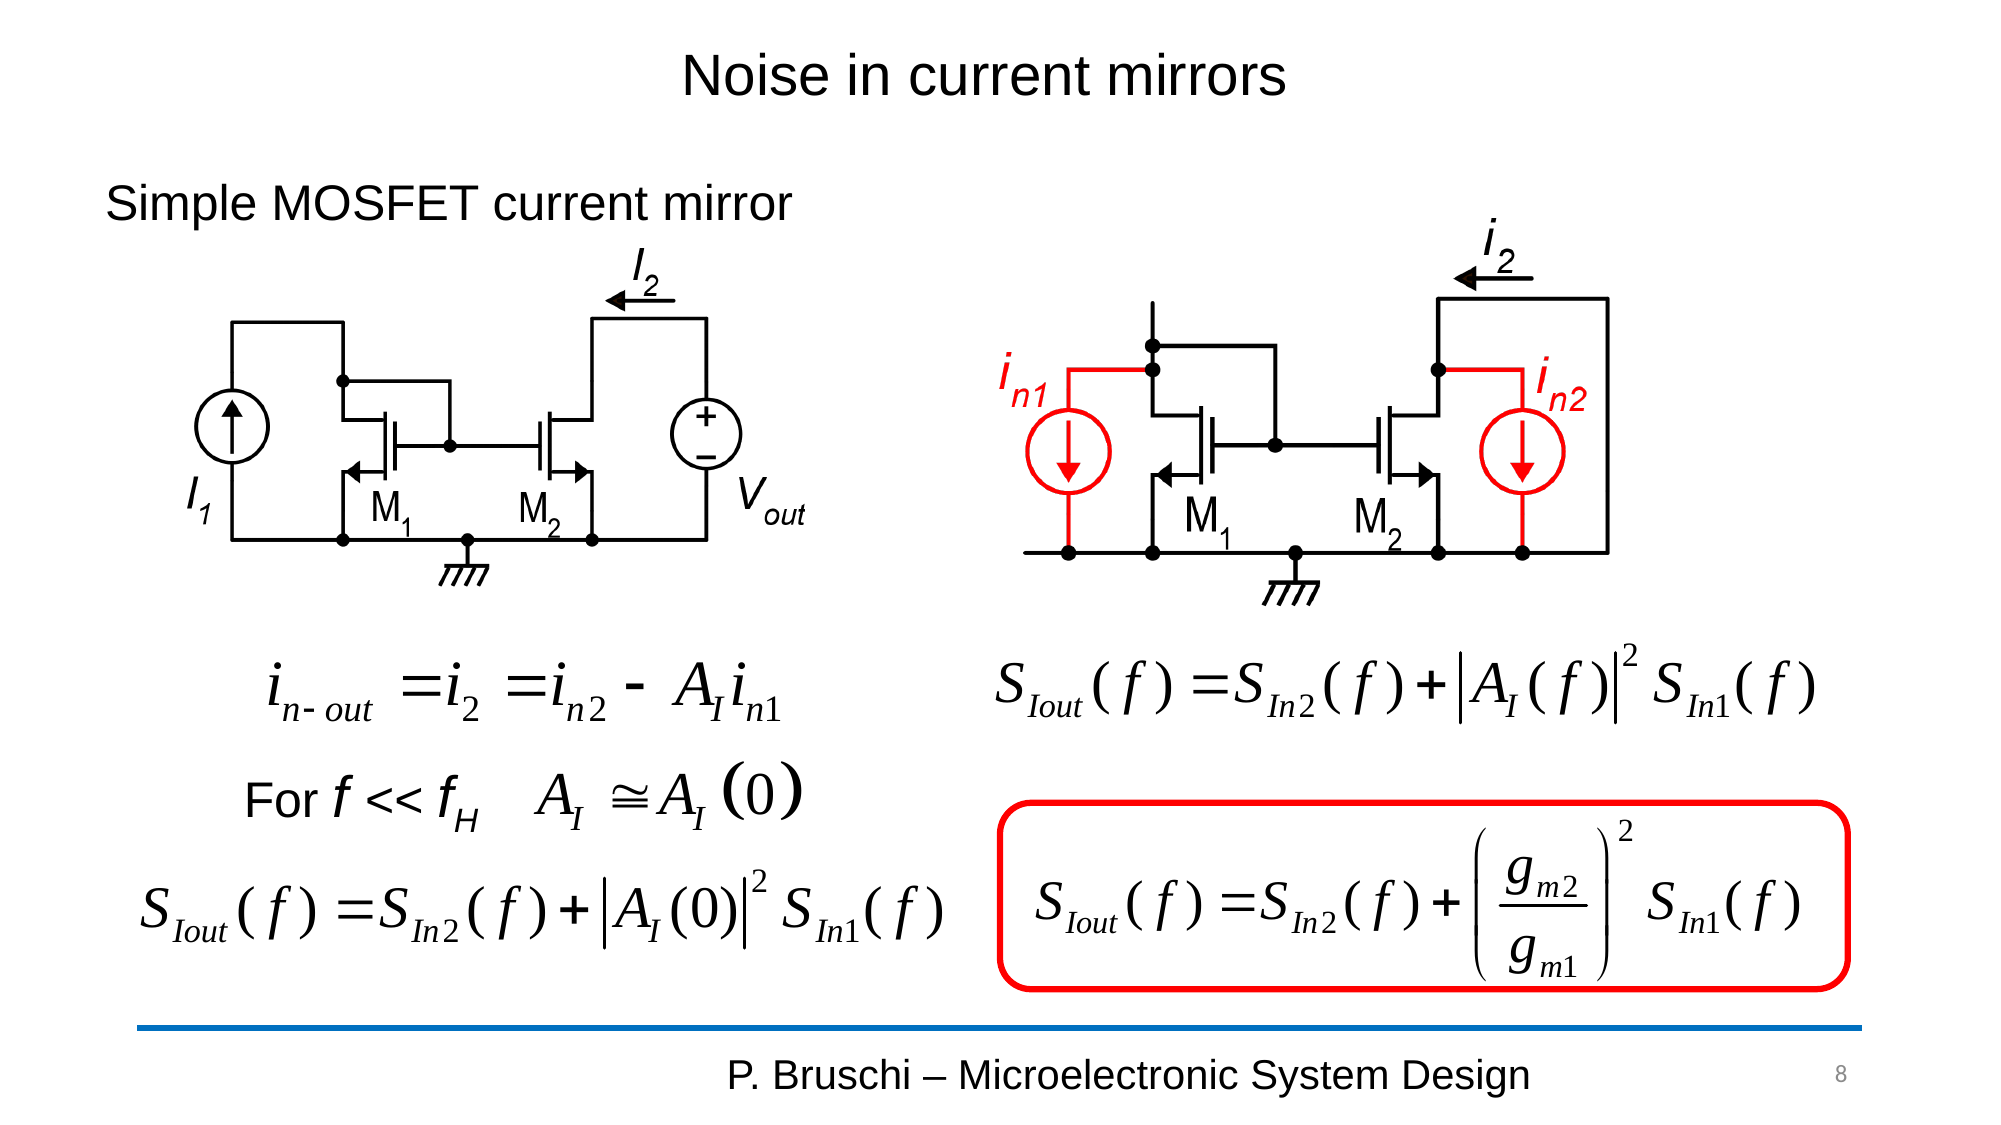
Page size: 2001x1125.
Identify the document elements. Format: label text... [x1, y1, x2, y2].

text_box For f << fH [228, 751, 494, 847]
picture [999, 218, 1610, 607]
text_box Simple MOSFET current mirror [90, 162, 831, 238]
picture [187, 248, 805, 587]
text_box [985, 628, 1840, 738]
title Noise in current mirrors [122, 22, 1848, 131]
footer P. Bruschi – Microelectronic System Design [662, 1042, 1596, 1103]
text_box [998, 801, 1849, 991]
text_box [257, 640, 791, 738]
slide_number 8 [1718, 1042, 1863, 1103]
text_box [130, 854, 967, 963]
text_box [523, 748, 807, 851]
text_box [1025, 807, 1813, 994]
